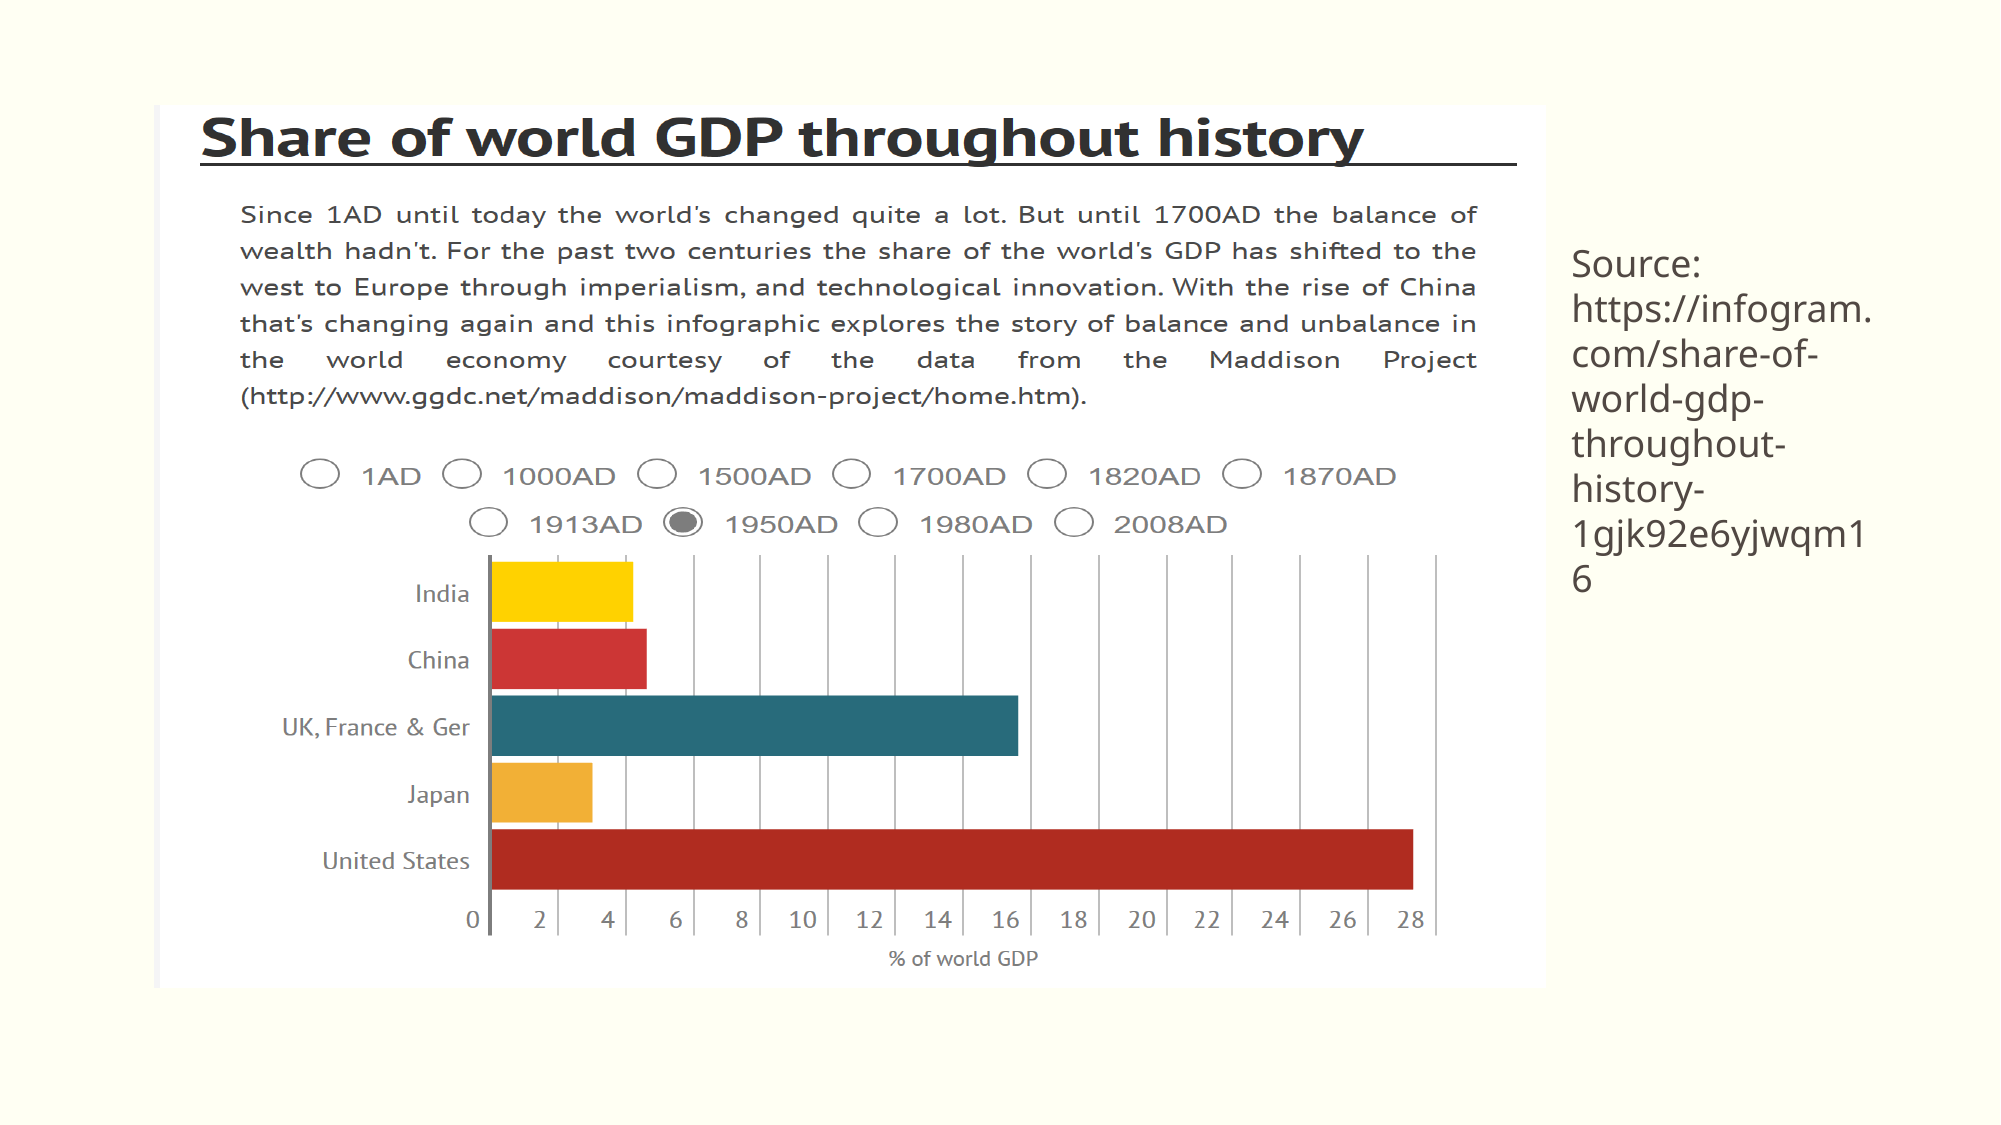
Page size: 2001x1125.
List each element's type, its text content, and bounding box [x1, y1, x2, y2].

text_box Source: https://infogram.com/share-of-world-gdp-throughout-history-1gjk92e6yjwqm16 [1556, 232, 1904, 608]
picture [154, 105, 1546, 988]
